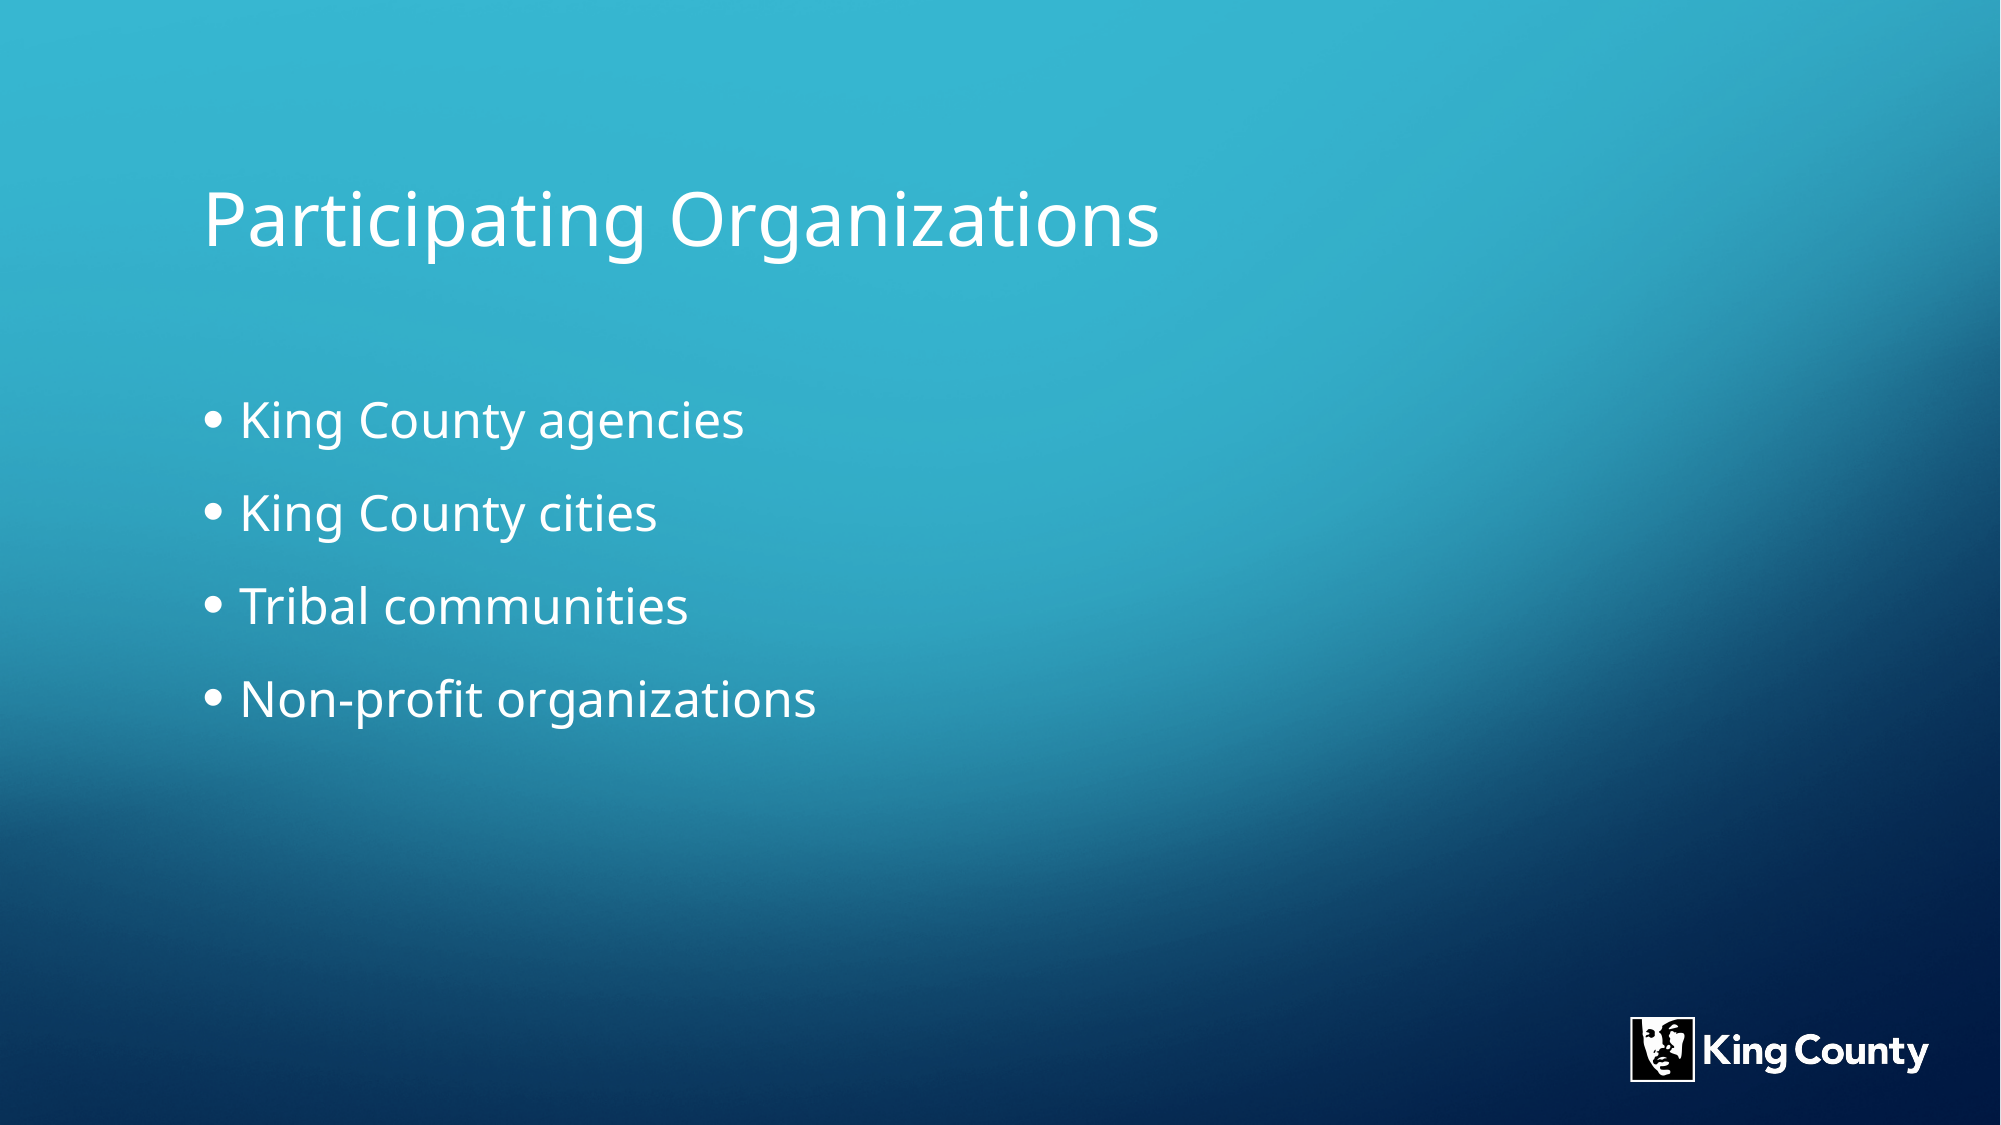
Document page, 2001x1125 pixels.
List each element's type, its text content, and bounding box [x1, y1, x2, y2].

picture [1582, 992, 1963, 1102]
list King County agencies King County cities Tribal communities Non-profit organizations [187, 369, 1813, 950]
title Participating Organizations [187, 101, 1813, 344]
